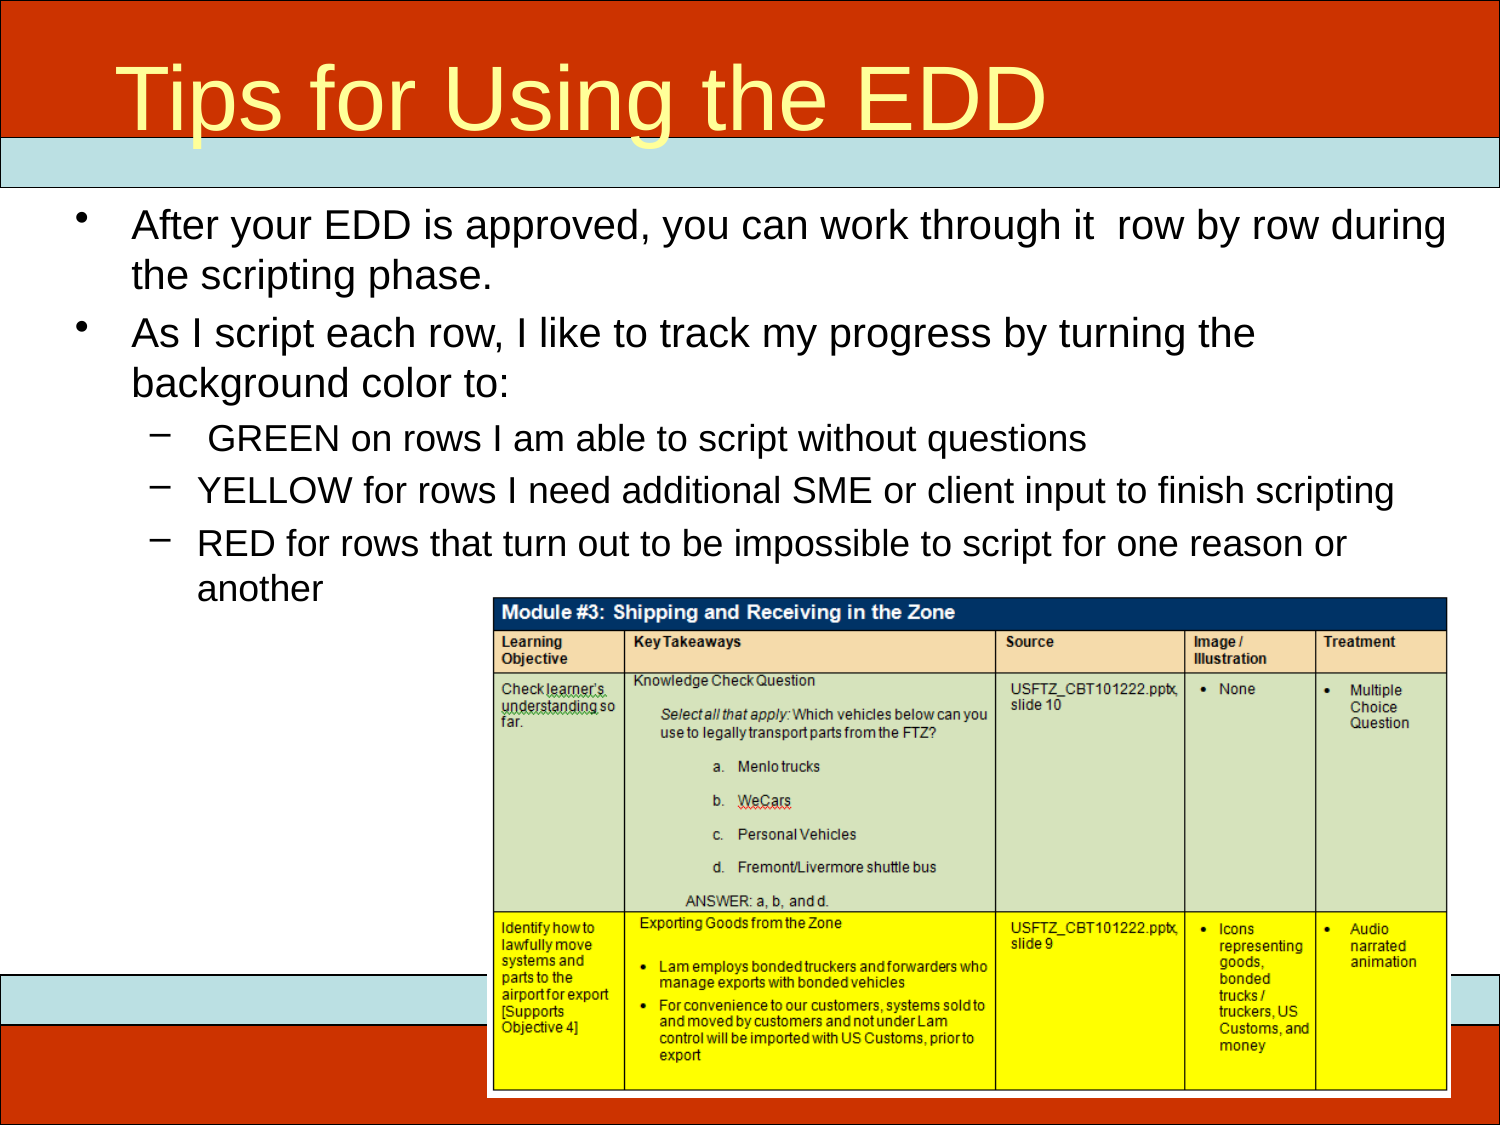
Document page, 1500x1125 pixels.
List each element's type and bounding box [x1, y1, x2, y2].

list [59, 190, 1485, 1075]
picture [487, 589, 1451, 1098]
text_box [0, 0, 1500, 188]
text_box [0, 975, 1500, 1125]
